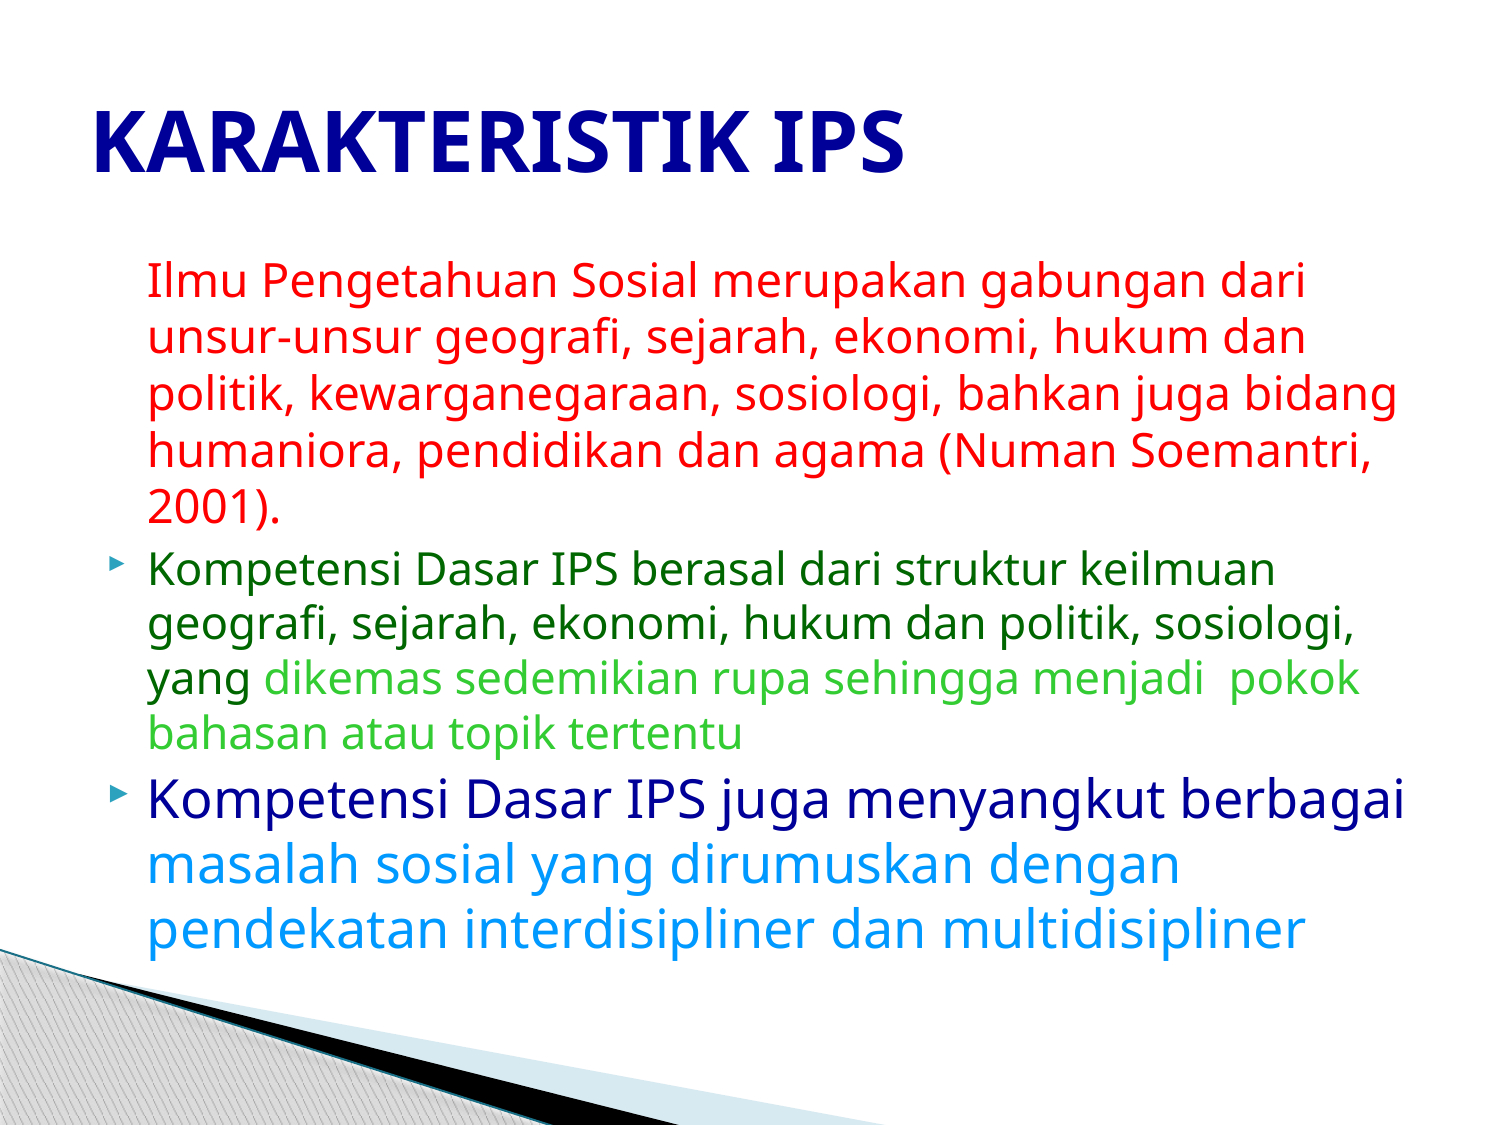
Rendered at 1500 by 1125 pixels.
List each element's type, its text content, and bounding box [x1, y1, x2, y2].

list Ilmu Pengetahuan Sosial merupakan gabungan dari unsur-unsur geografi, sejarah, ekonomi, hukum dan politik, kewarganegaraan, sosiologi, bahkan juga bidang humaniora, pendidikan dan agama (Numan Soemantri, 2001). Kompetensi Dasar IPS berasal dari struktur keilmuan geografi, sejarah, ekonomi, hukum dan politik, sosiologi, yang dikemas sedemikian rupa sehingga menjadi pokok bahasan atau topik tertentu Kompetensi Dasar IPS juga menyangkut berbagai masalah sosial yang dirumuskan dengan pendekatan interdisipliner dan multidisipliner [75, 243, 1425, 986]
title KARAKTERISTIK IPS [75, 45, 1425, 233]
